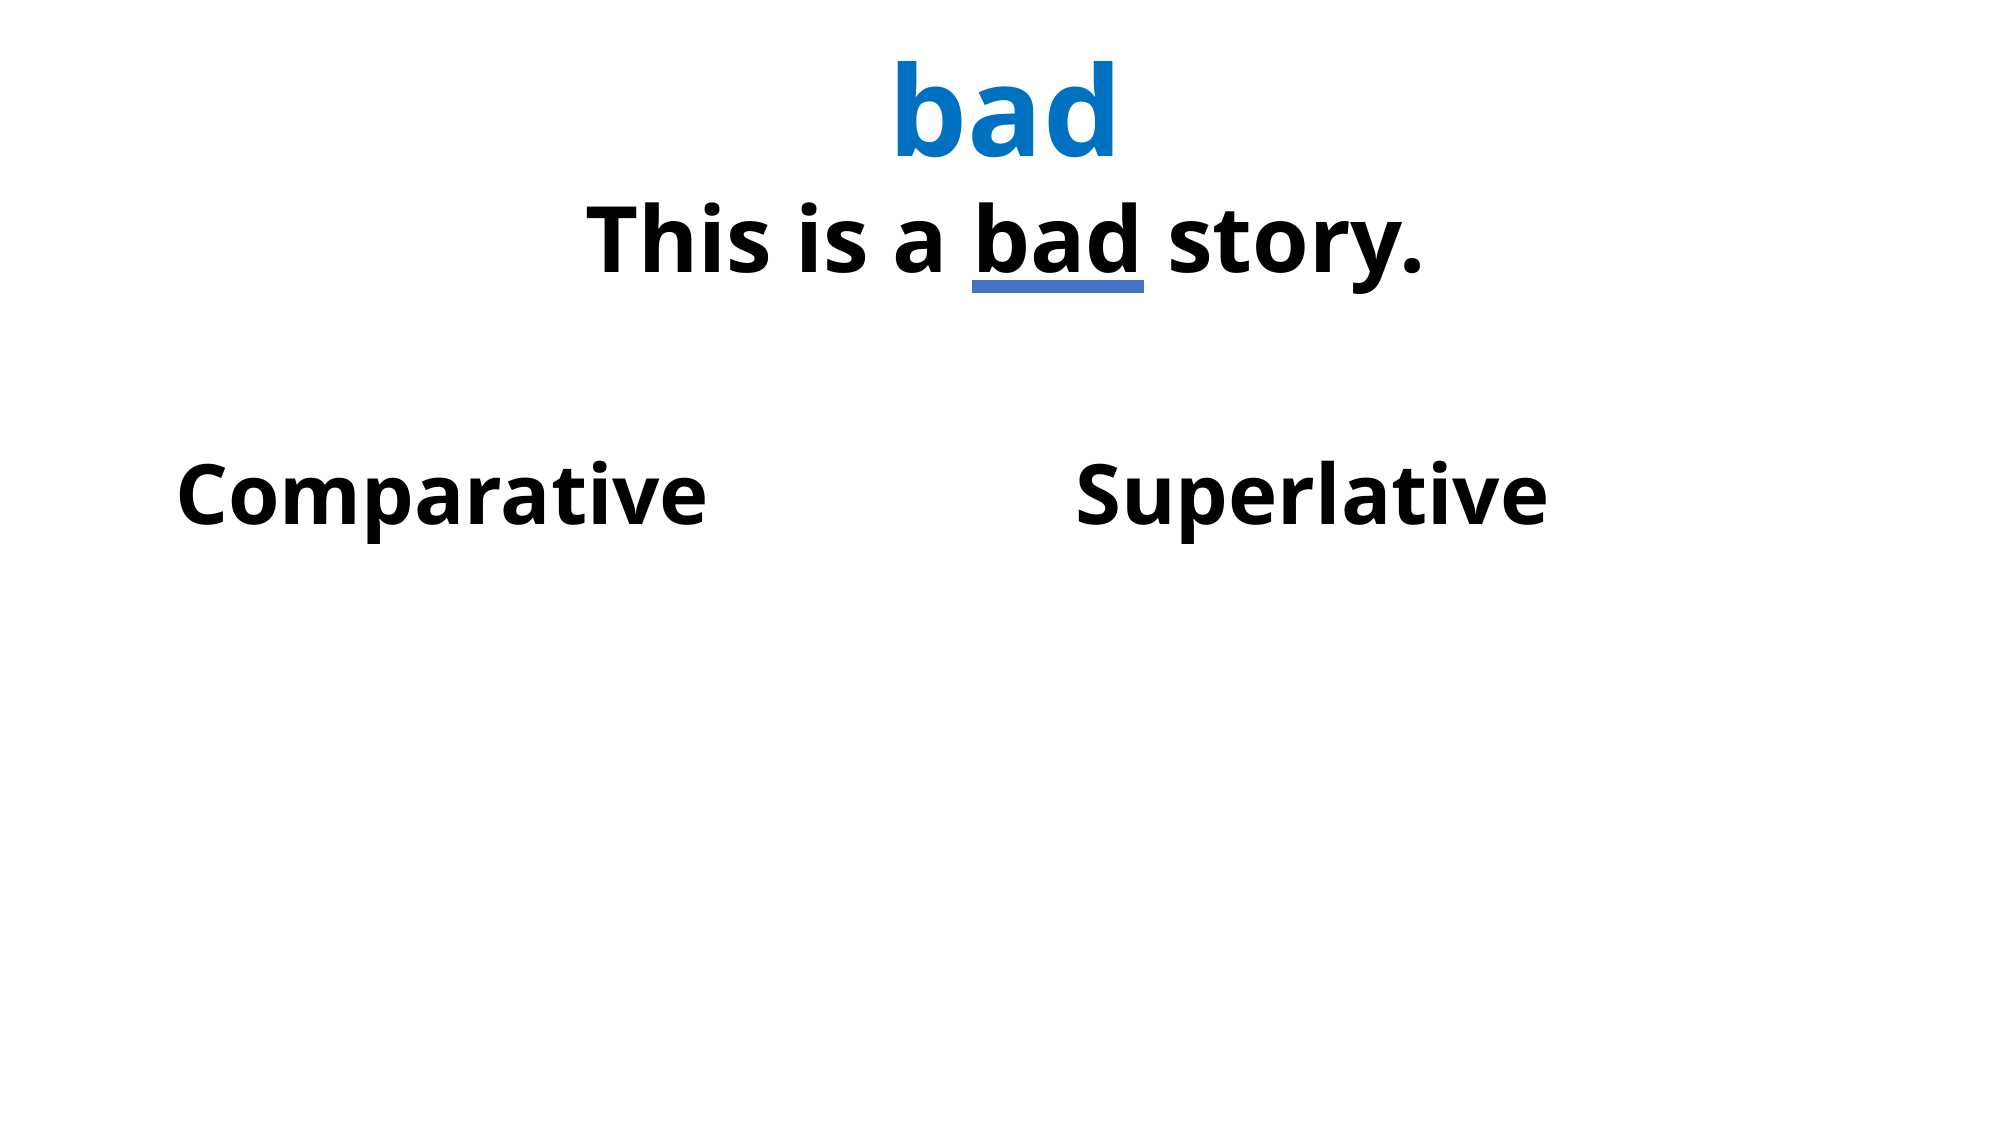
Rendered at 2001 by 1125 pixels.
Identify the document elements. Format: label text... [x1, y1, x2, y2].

text_box bad This is a bad story. Comparative Superlative [10, 23, 2000, 784]
